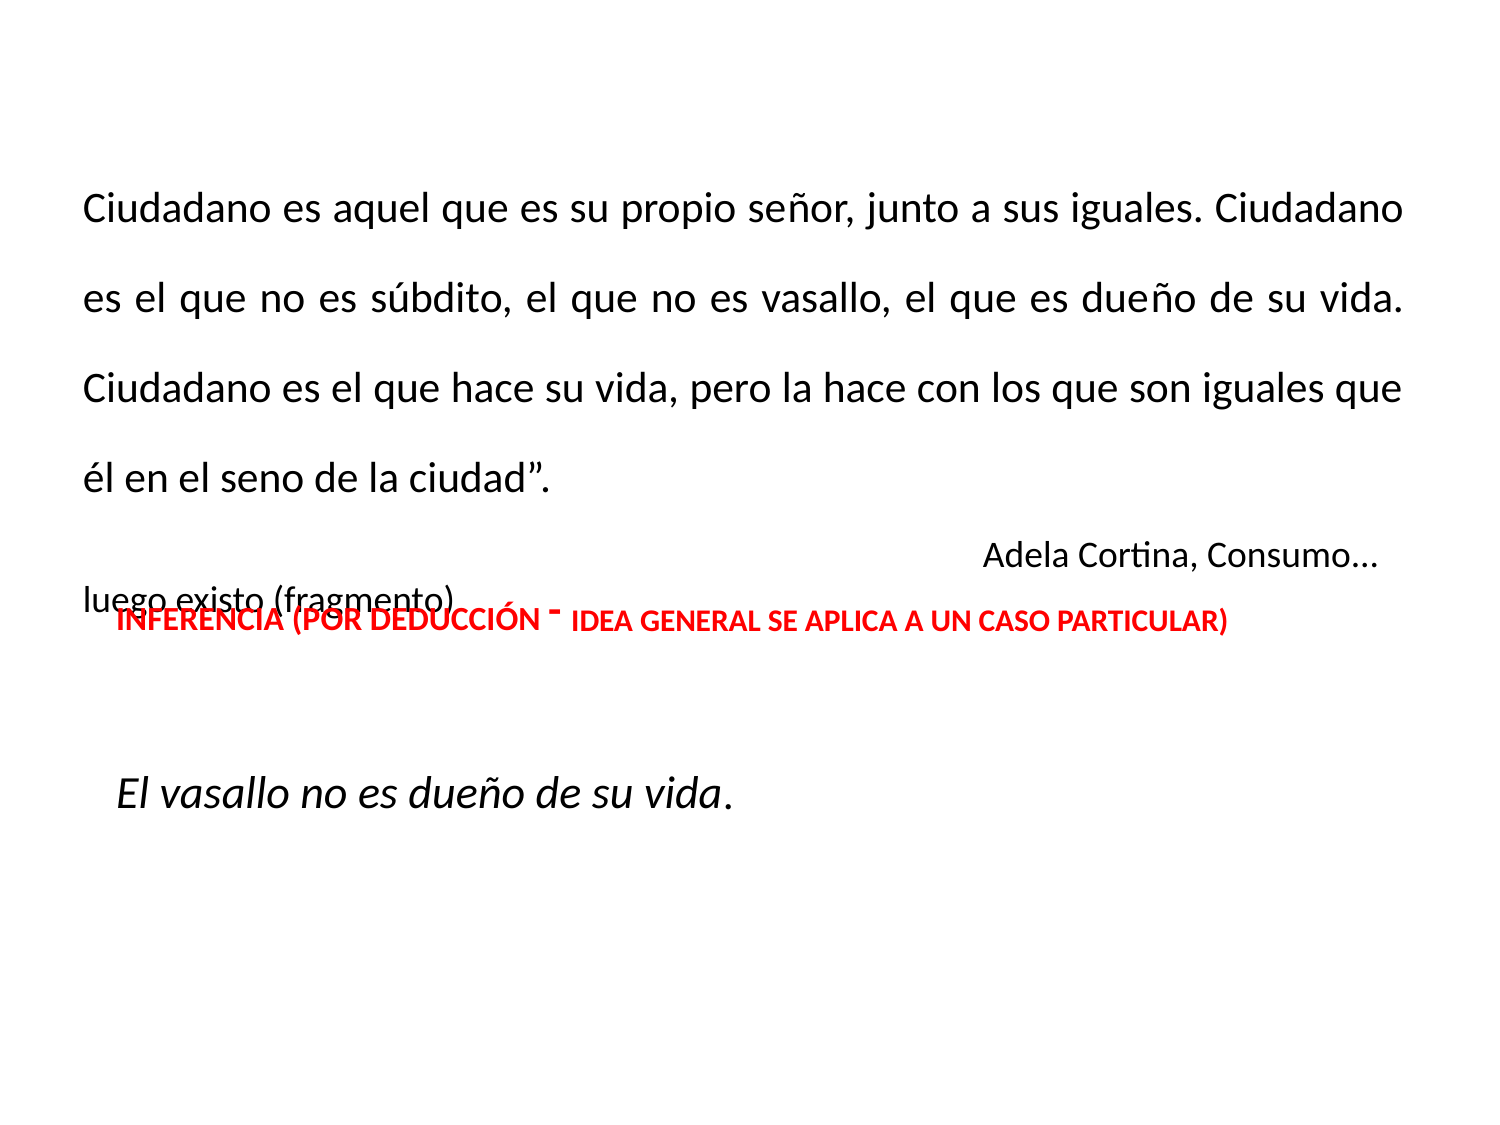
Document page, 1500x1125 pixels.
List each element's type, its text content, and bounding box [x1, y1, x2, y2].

text_box INFERENCIA (POR DEDUCCIÓN - IDEA GENERAL SE APLICA A UN CASO PARTICULAR) El vasallo no es dueño de su vida. [101, 565, 1419, 855]
text_box Ciudadano es aquel que es su propio señor, junto a sus iguales. Ciudadano es el que no es súbdito, el que no es vasallo, el que es dueño de su vida. Ciudadano es el que hace su vida, pero la hace con los que son iguales que él en el seno de la ciudad”. Adela Cortina, Consumo... luego existo (fragmento) [68, 162, 1420, 673]
